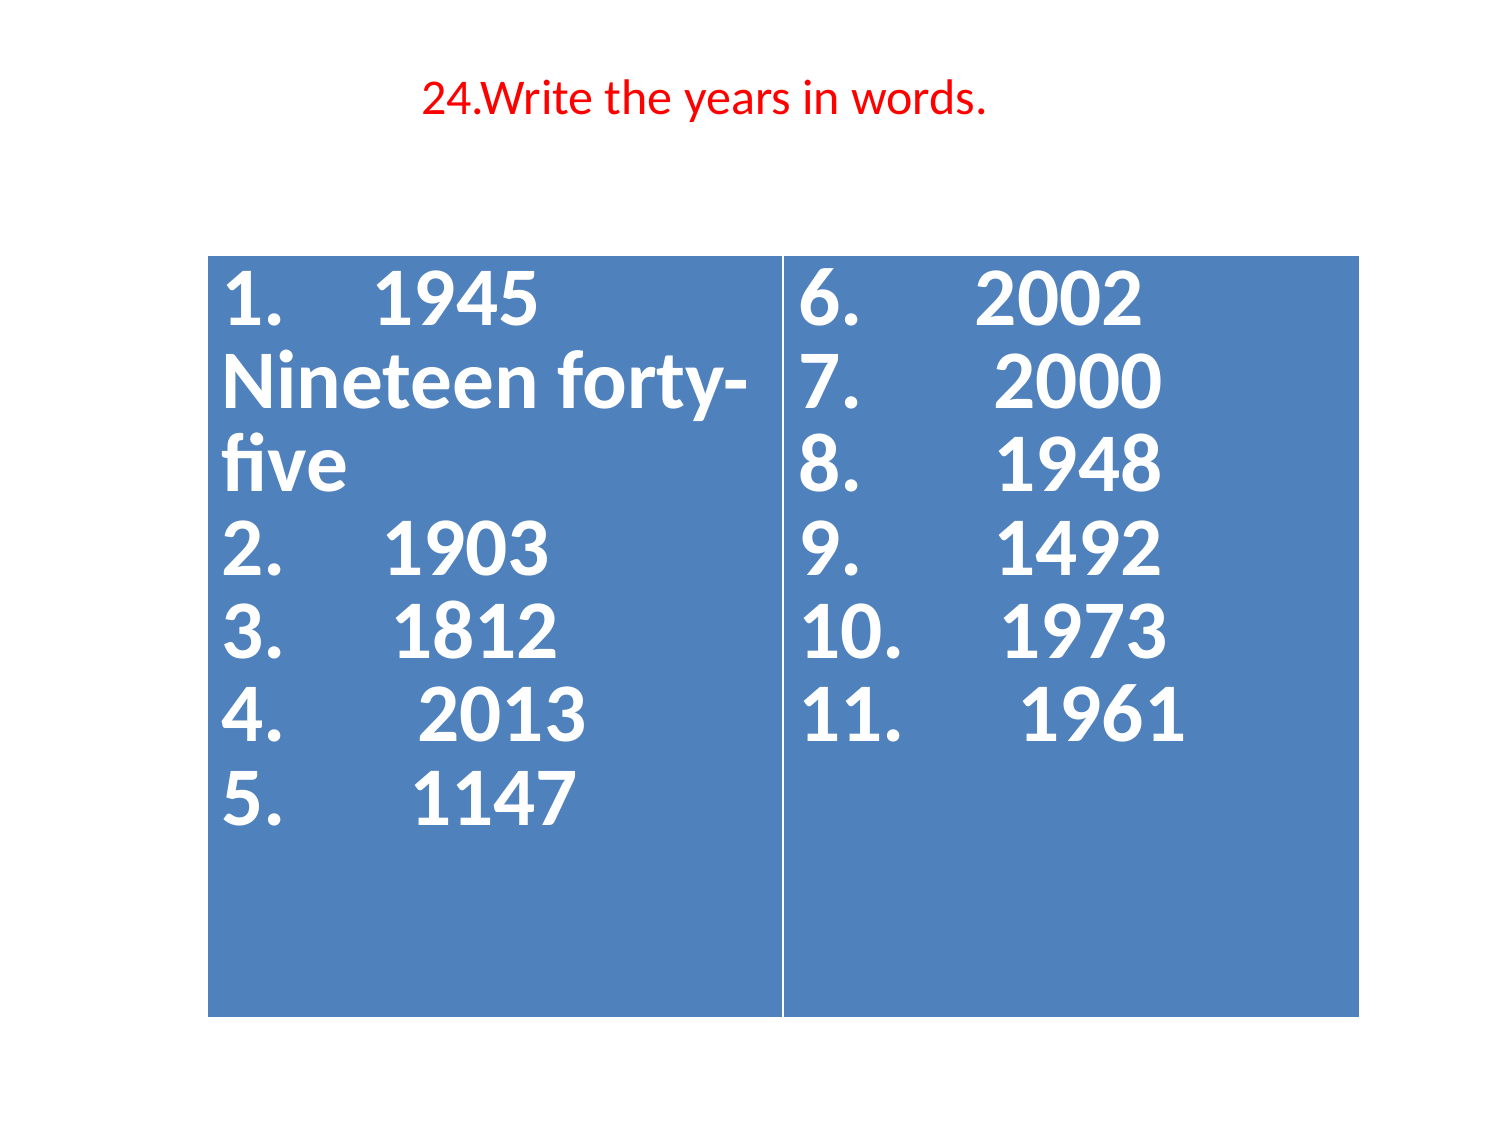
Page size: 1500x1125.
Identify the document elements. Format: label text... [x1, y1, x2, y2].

table_header 6. 2002 7. 2000 8. 1948 9. 1492 10. 1973 11. 1961 [784, 256, 1359, 1017]
title 24.Write the years in words. [29, 30, 1380, 159]
table_header 1. 1945 Nineteen forty-five 1903 3. 1812 4. 2013 5. 1147 [208, 256, 782, 1017]
